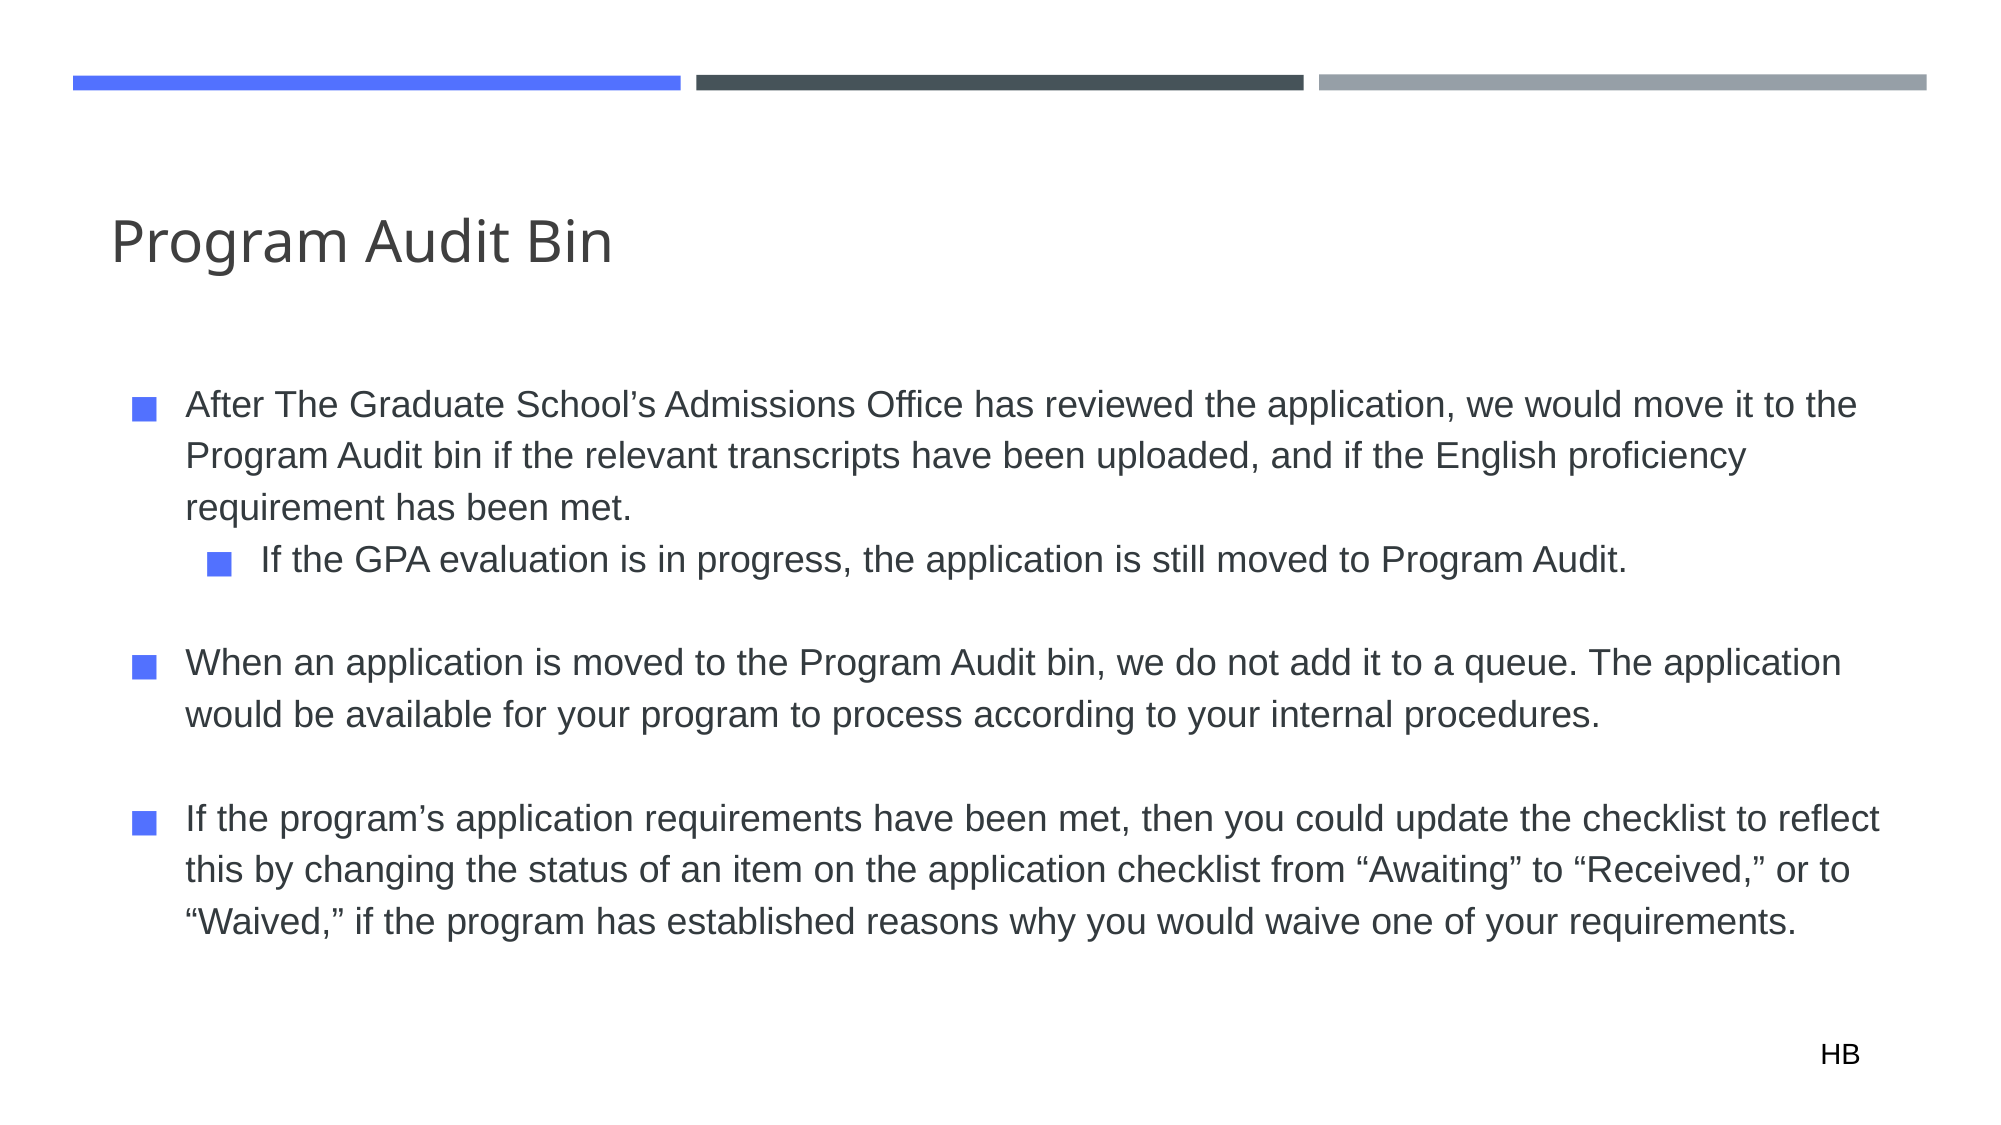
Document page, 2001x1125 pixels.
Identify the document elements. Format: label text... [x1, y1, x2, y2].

text_box HB [1805, 1027, 1973, 1078]
list After The Graduate School’s Admissions Office has reviewed the application, we would move it to the Program Audit bin if the relevant transcripts have been uploaded, and if the English proficiency requirement has been met. If the GPA evaluation is in progress, the application is still moved to Program Audit. When an application is moved to the Program Audit bin, we do not add it to a queue. The application would be available for your program to process according to your internal procedures. If the program’s application requirements have been met, then you could update the checklist to reflect this by changing the status of an item on the application checklist from “Awaiting” to “Received,” or to “Waived,” if the program has established reasons why you would waive one of your requirements. [95, 365, 1905, 1034]
title Program Audit Bin [95, 119, 1905, 282]
